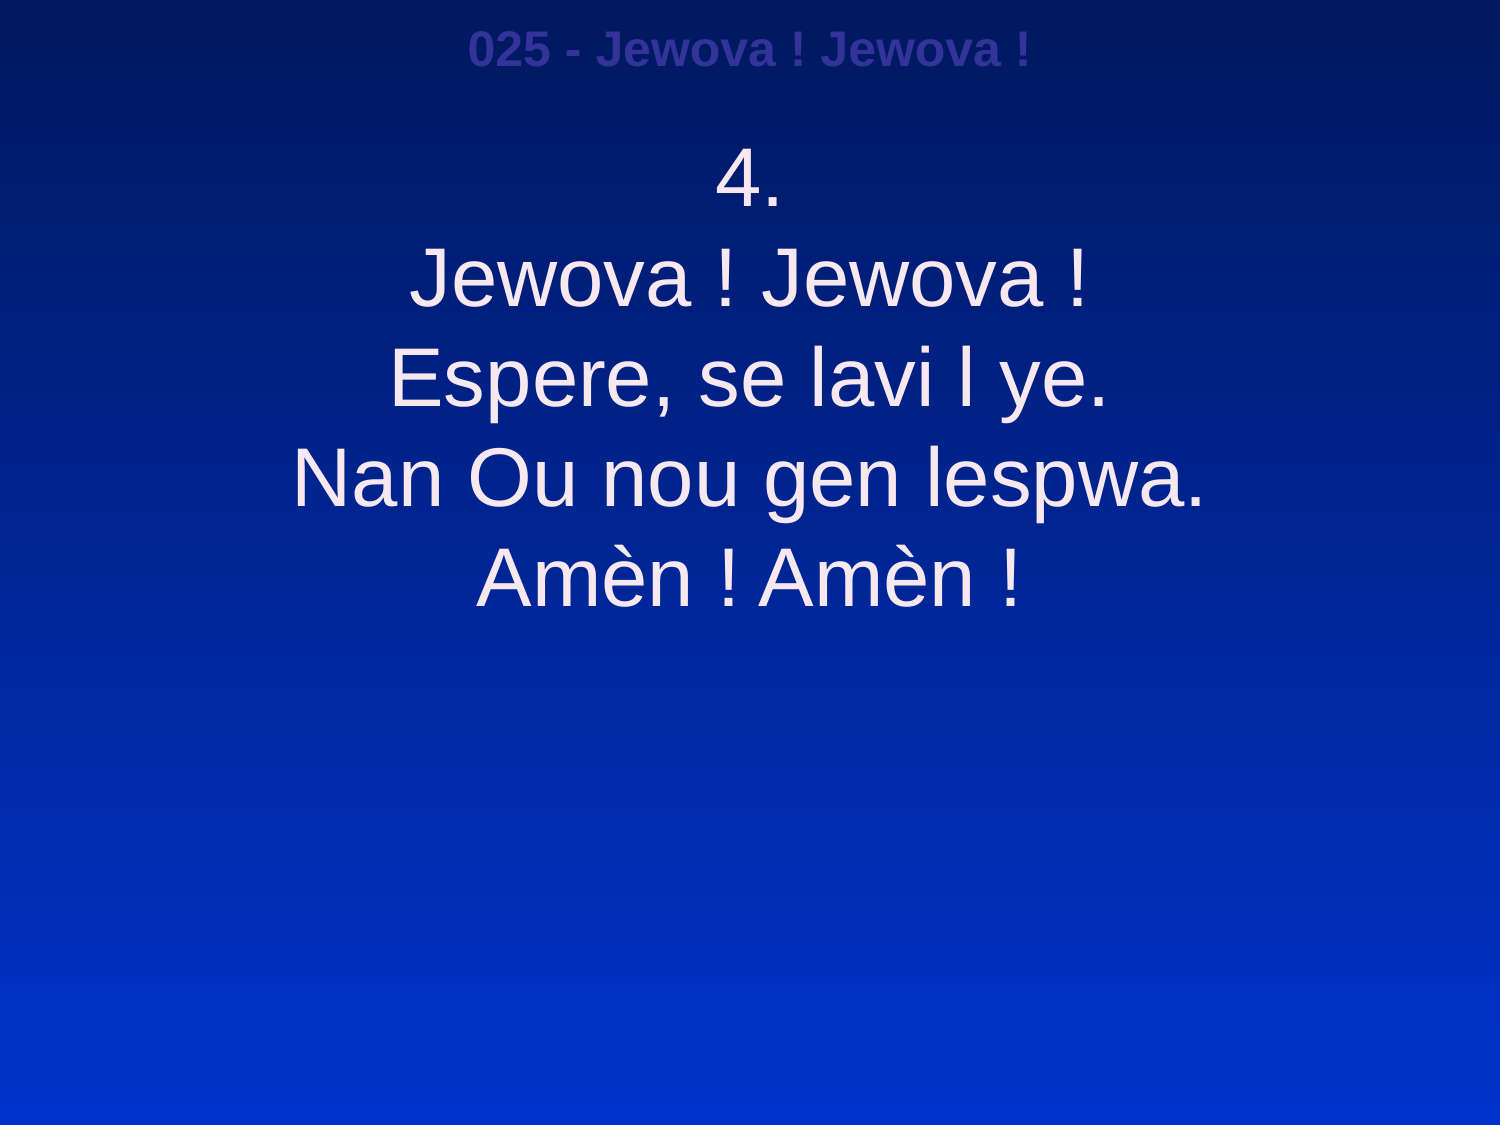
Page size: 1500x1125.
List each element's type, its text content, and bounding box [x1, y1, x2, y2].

text_box 4. Jewova ! Jewova ! Espere, se lavi l ye. Nan Ou nou gen lespwa. Amèn ! Amèn ! [79, 115, 1421, 630]
text_box 025 - Jewova ! Jewova ! [0, 9, 1500, 79]
